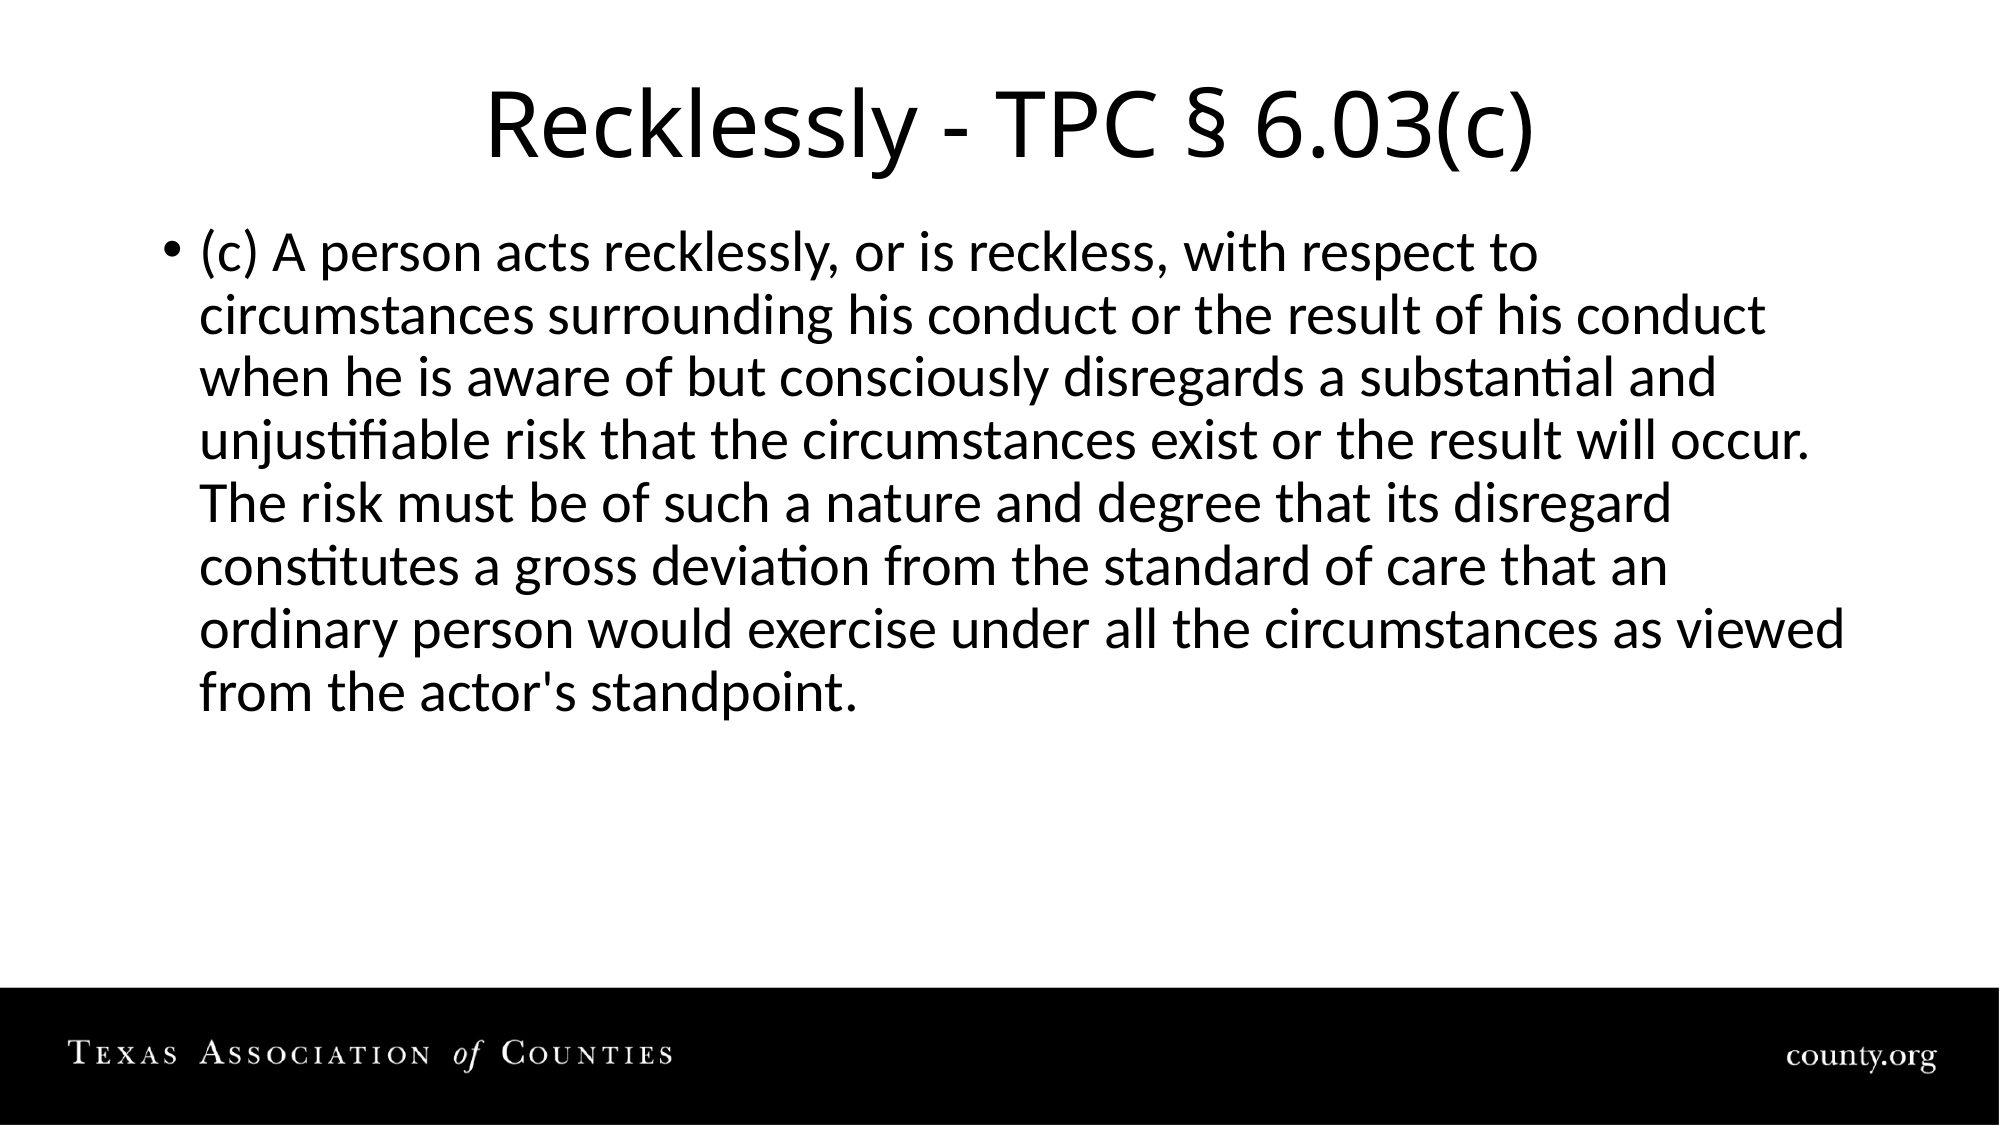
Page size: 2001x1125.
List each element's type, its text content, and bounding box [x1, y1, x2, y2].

list (c) A person acts recklessly, or is reckless, with respect to circumstances surrounding his conduct or the result of his conduct when he is aware of but consciously disregards a substantial and unjustifiable risk that the circumstances exist or the result will occur. The risk must be of such a nature and degree that its disregard constitutes a gross deviation from the standard of care that an ordinary person would exercise under all the circumstances as viewed from the actor's standpoint. [147, 213, 1872, 928]
title Recklessly - TPC § 6.03(c) [147, 19, 1872, 213]
picture [0, 987, 1999, 1125]
